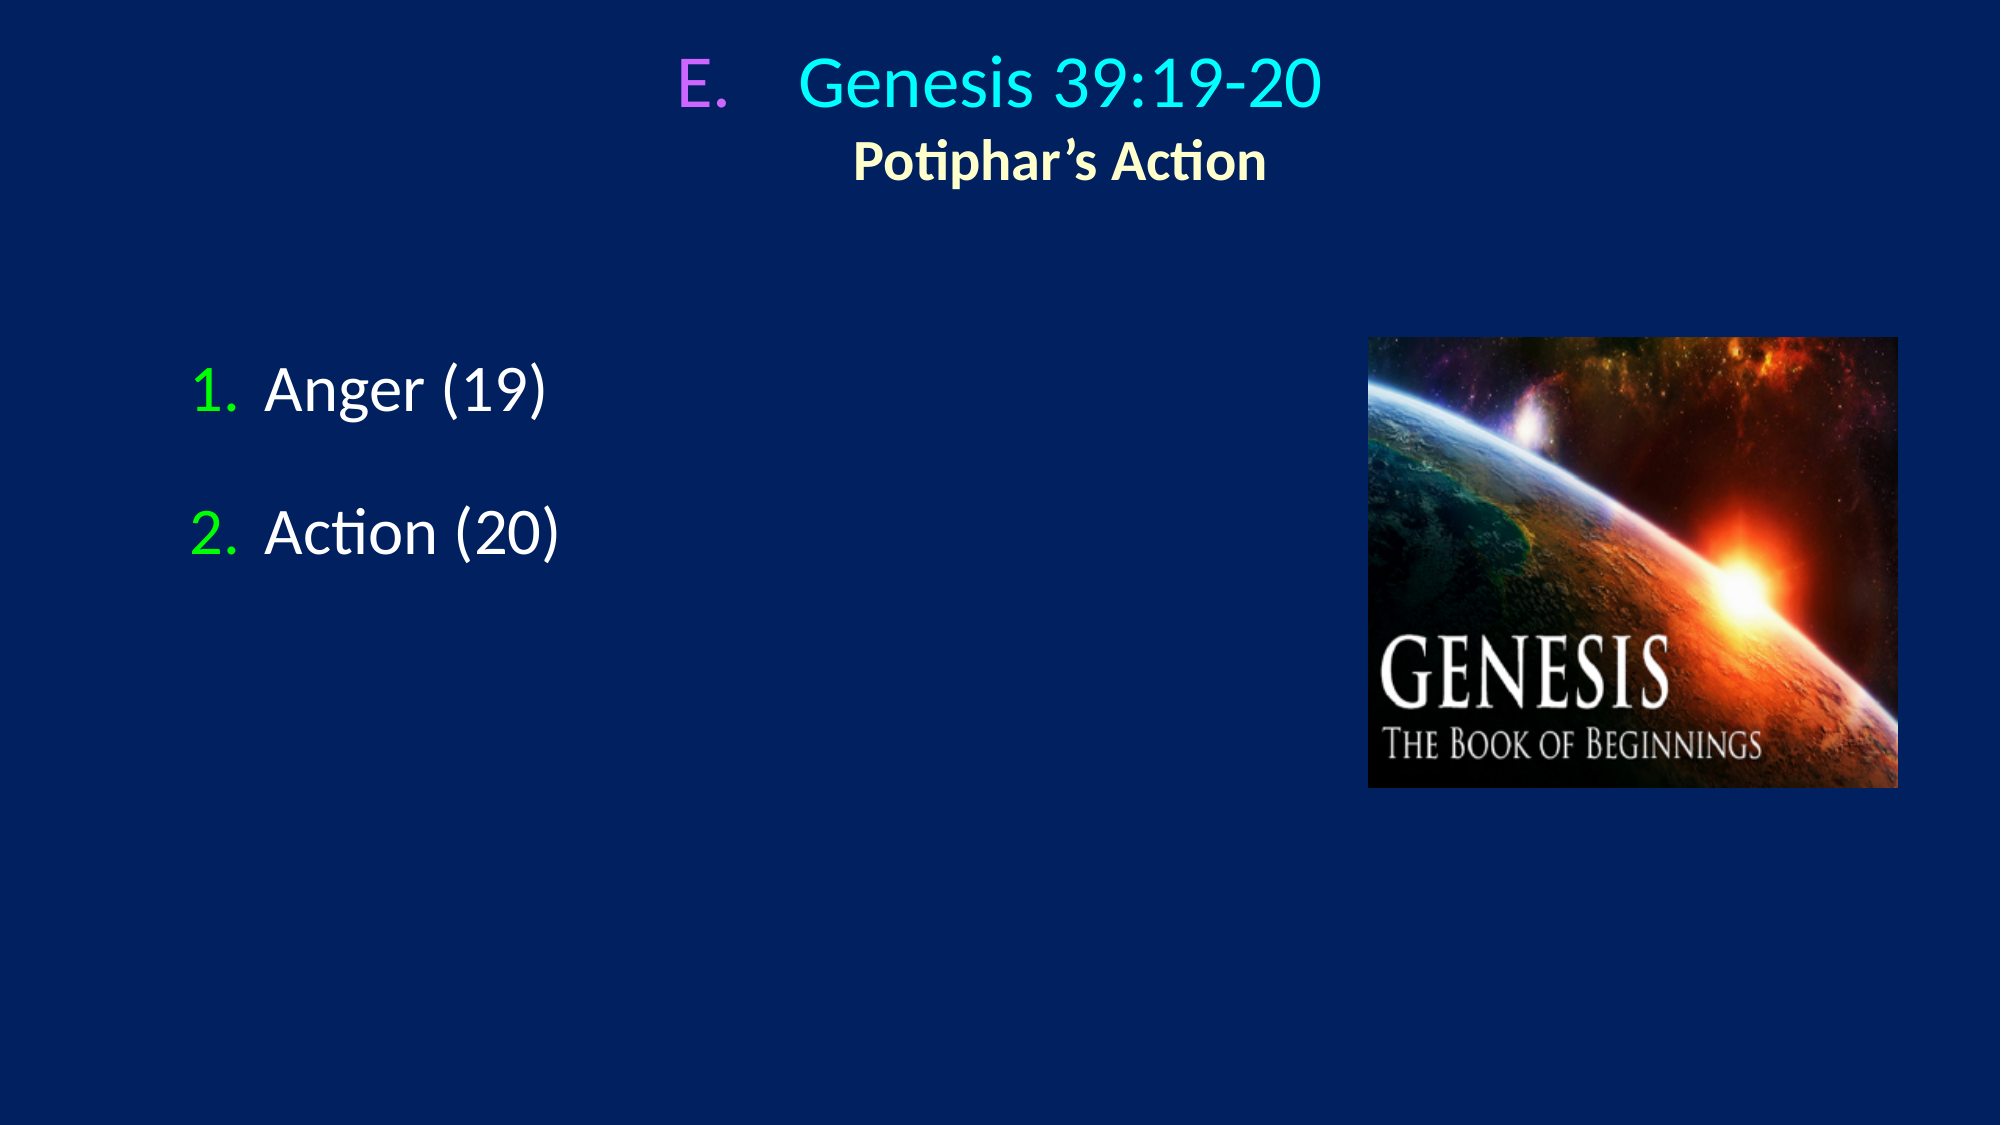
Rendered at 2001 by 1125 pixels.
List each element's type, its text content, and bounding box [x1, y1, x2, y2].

title Genesis 39:19-20 Potiphar’s Action [392, 37, 1607, 188]
list Anger (19) Action (20) [174, 337, 1288, 888]
picture [1367, 337, 1898, 788]
